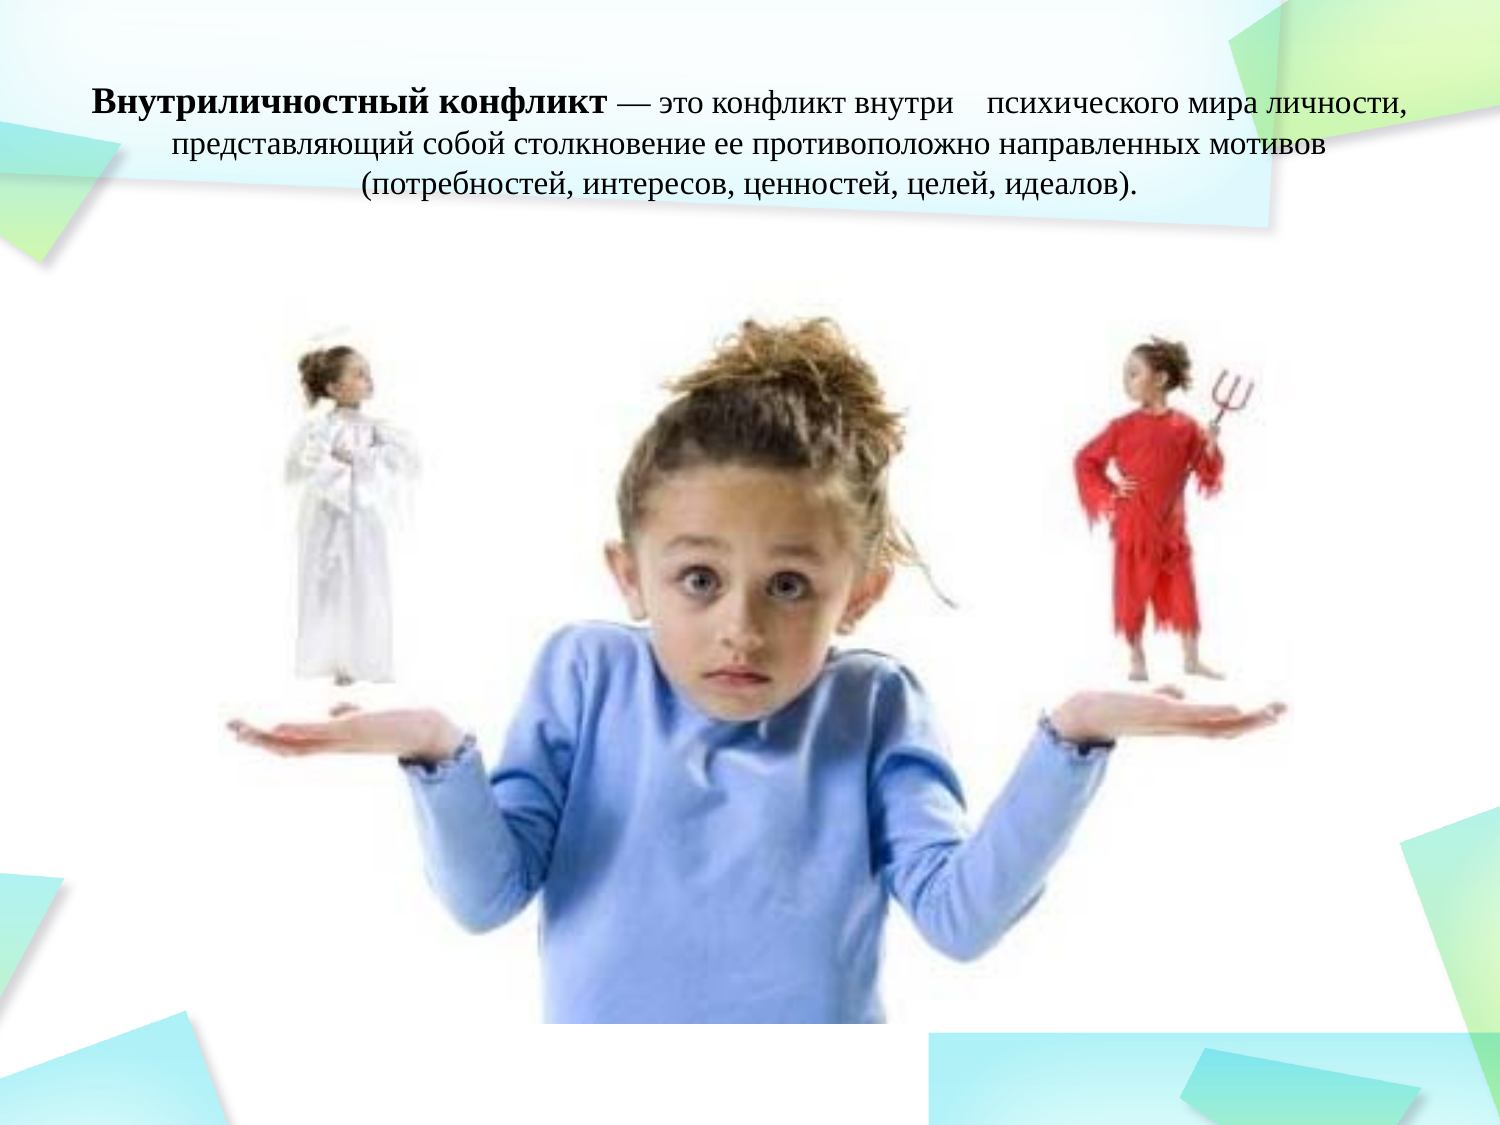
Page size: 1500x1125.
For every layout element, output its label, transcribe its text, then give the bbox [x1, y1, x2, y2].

picture [0, 0, 1500, 1125]
title Внутриличностный конфликт — это конфликт внутри психи­ческого мира личности, представляющий собой столкновение ее противоположно направленных мотивов (потребностей, ин­тересов, ценностей, целей, идеалов). [75, 45, 1425, 233]
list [217, 278, 1294, 1024]
